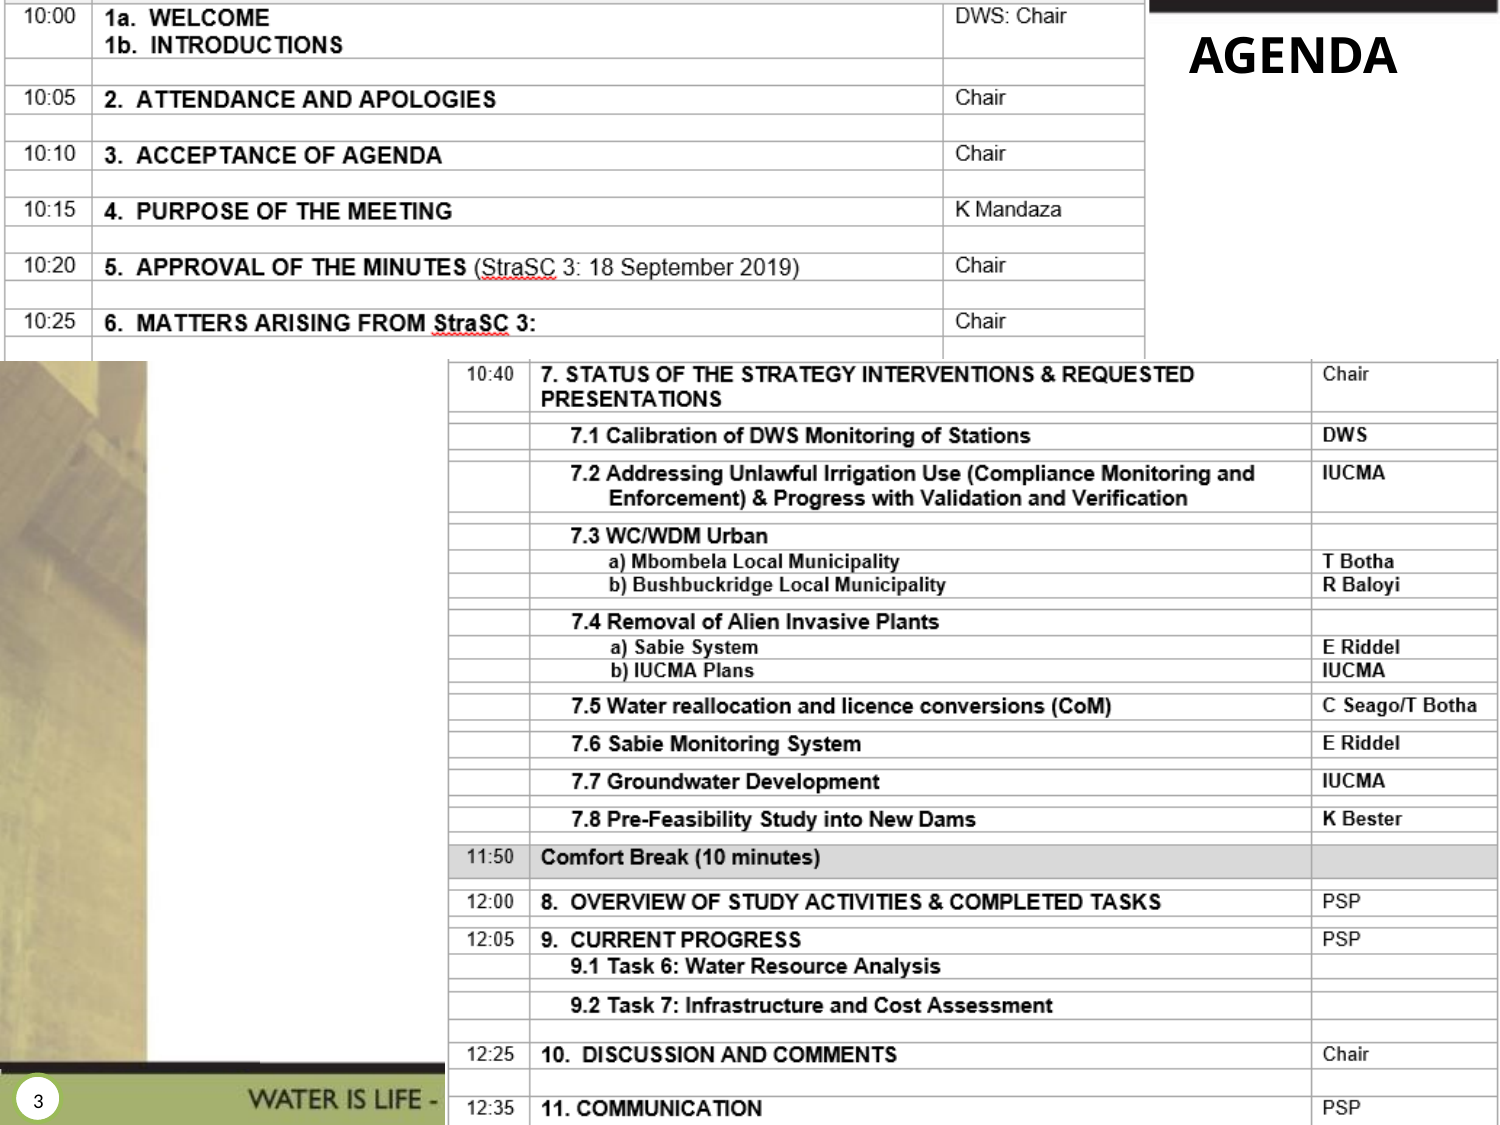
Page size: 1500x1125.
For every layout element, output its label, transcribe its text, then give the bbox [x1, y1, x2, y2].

title Agenda [1151, 0, 1475, 115]
picture [0, 0, 1500, 1125]
